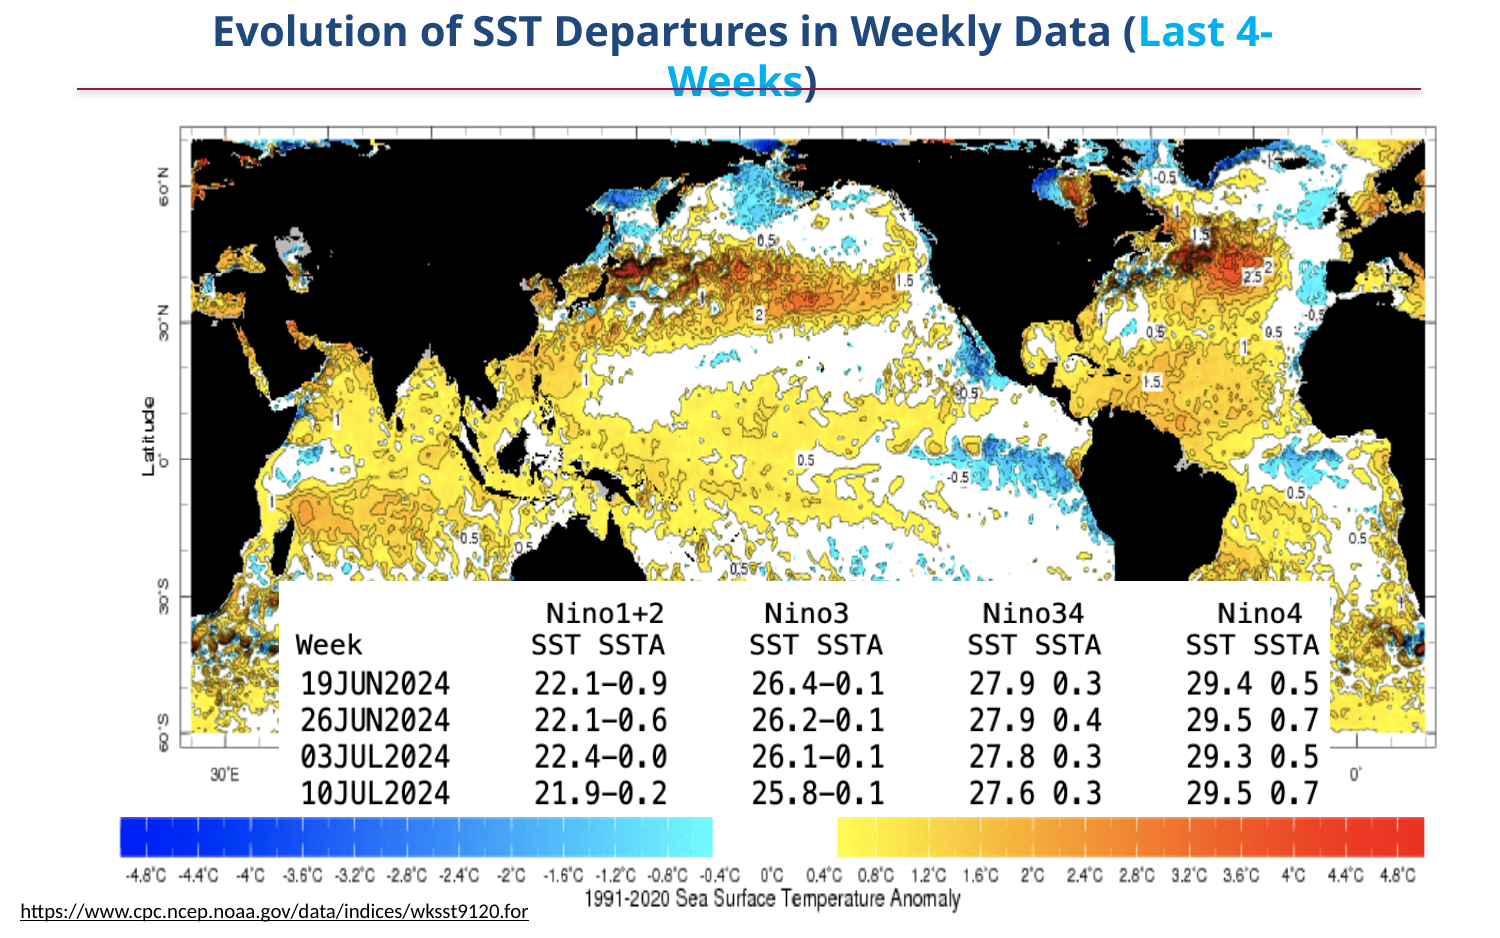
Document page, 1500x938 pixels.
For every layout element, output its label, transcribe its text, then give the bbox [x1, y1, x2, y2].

picture [96, 108, 1447, 935]
text_box Evolution of SST Departures in Weekly Data (Last 4-Weeks) [130, 99, 1356, 106]
text_box Evolution of SST Departures in Weekly Data (Last 4-Weeks) [130, 2, 1356, 86]
text_box https://www.cpc.ncep.noaa.gov/data/indices/wksst9120.for [5, 889, 91, 930]
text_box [279, 581, 1330, 814]
